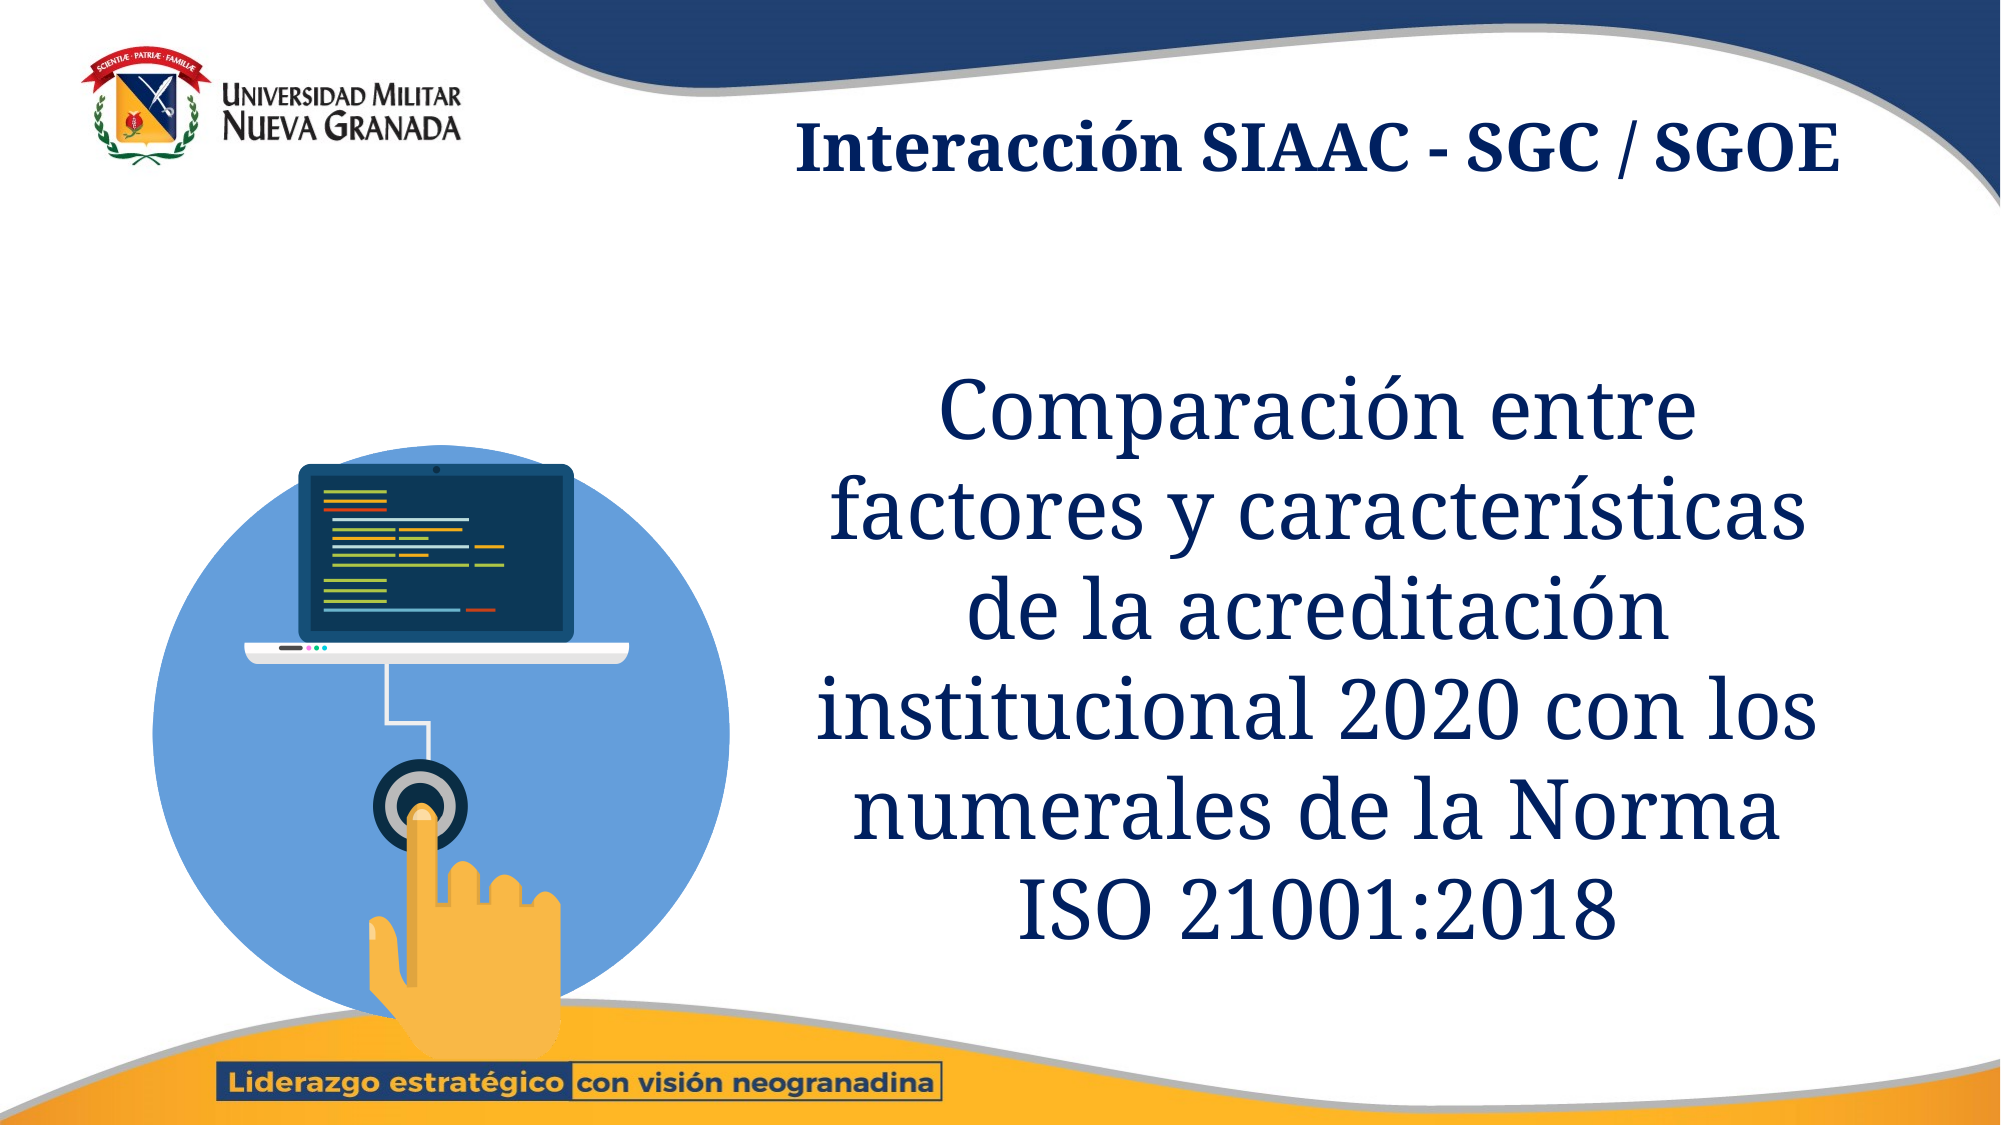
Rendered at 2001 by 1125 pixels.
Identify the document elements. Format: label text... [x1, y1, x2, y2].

picture [0, 0, 2001, 1125]
text_box Interacción SIAAC - SGC / SGOE [663, 104, 1975, 186]
text_box Comparación entre factores y características de la acreditación institucional 2020 con los numerales de la Norma ISO 21001:2018 [759, 348, 1878, 964]
